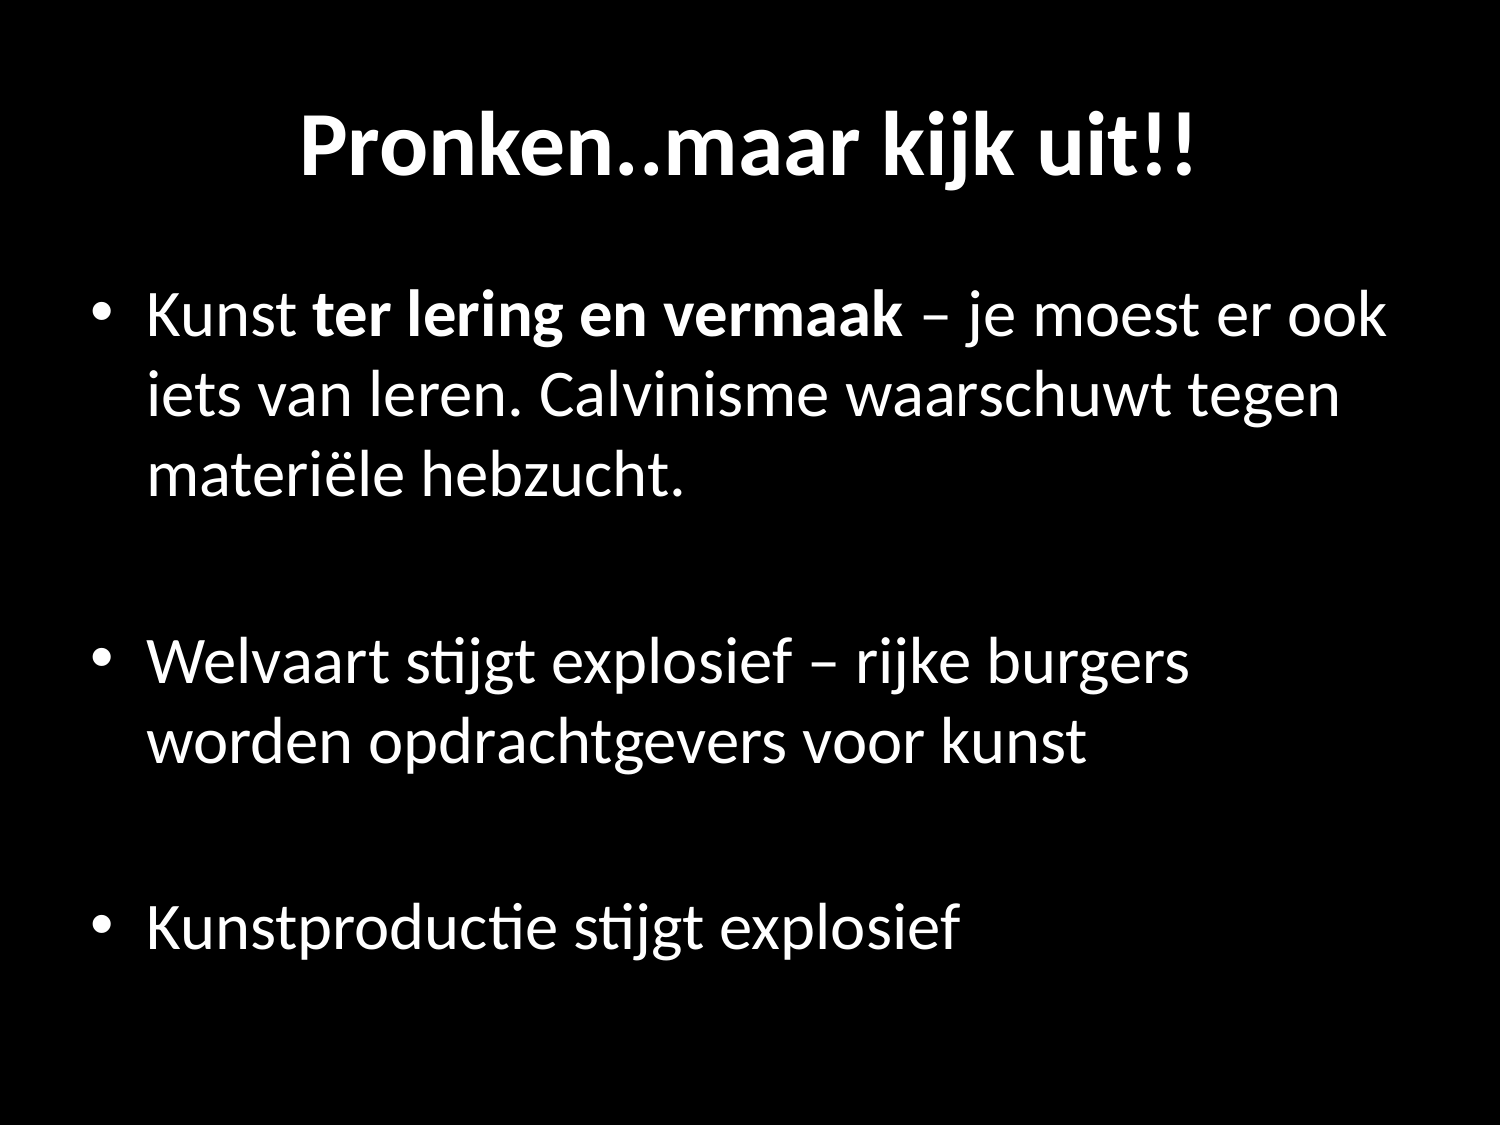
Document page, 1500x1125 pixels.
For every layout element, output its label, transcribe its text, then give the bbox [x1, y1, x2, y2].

title Pronken..maar kijk uit!! [75, 45, 1425, 233]
list Kunst ter lering en vermaak – je moest er ook iets van leren. Calvinisme waarschuwt tegen materiële hebzucht. Welvaart stijgt explosief – rijke burgers worden opdrachtgevers voor kunst Kunstproductie stijgt explosief [75, 262, 1425, 1005]
